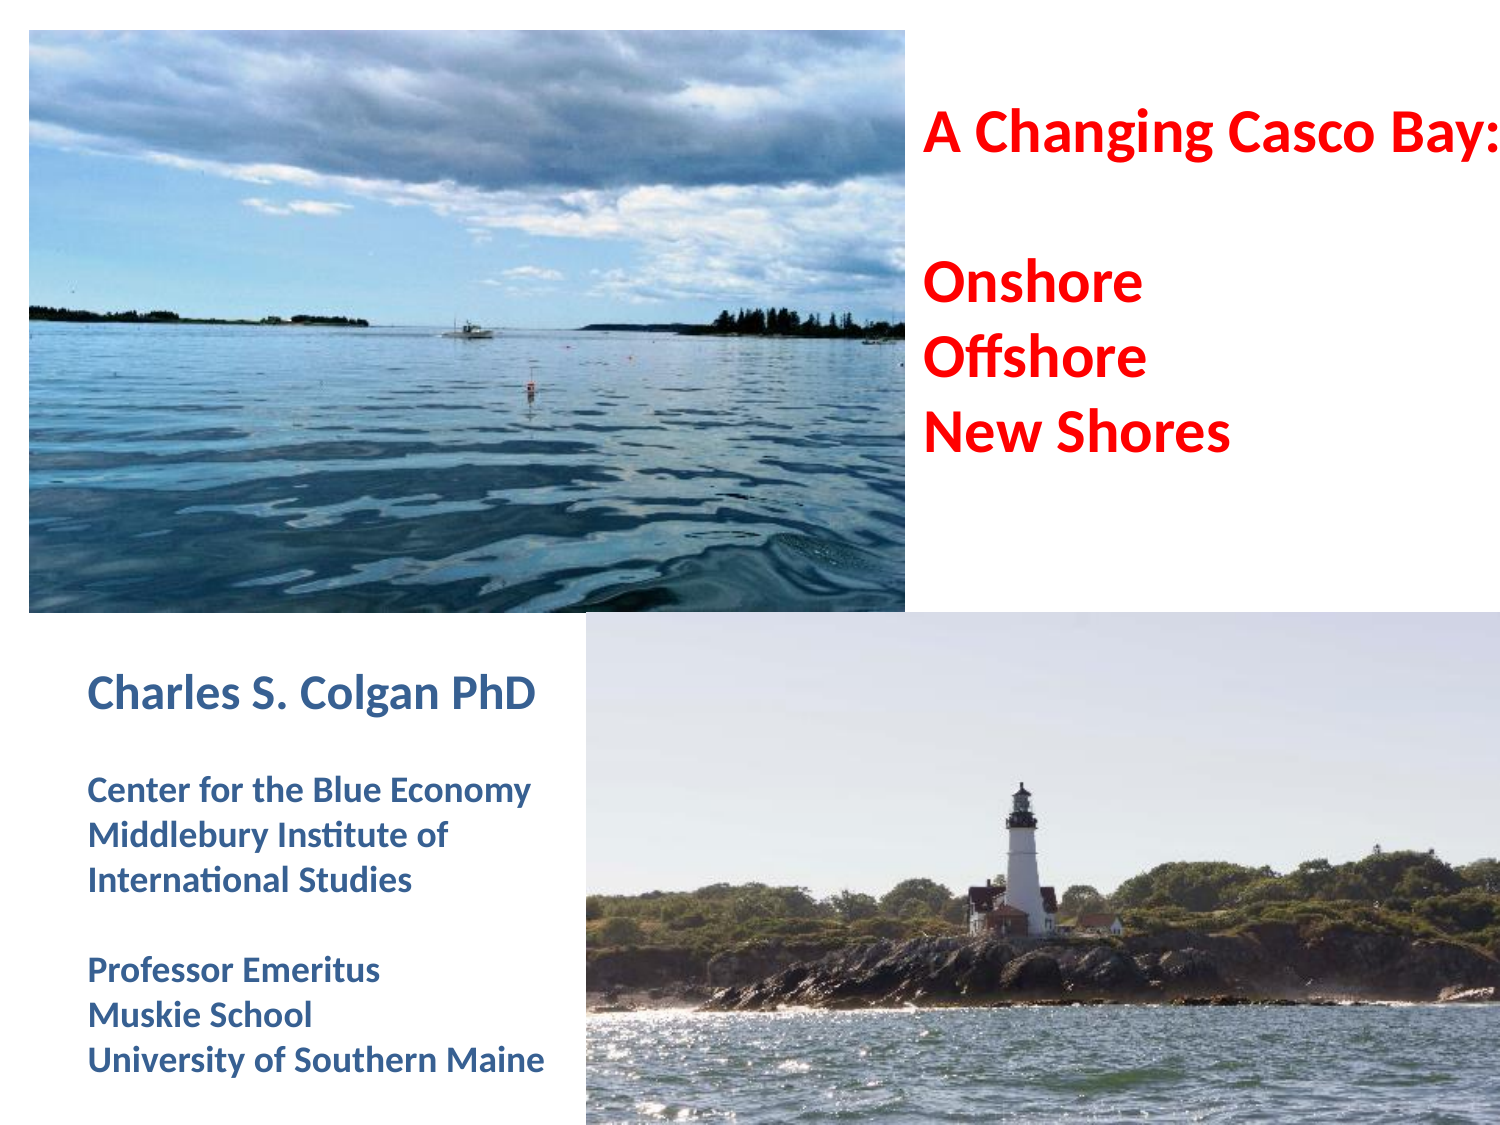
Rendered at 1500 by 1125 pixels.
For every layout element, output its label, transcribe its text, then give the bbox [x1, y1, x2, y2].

text_box Charles S. Colgan PhD Center for the Blue Economy Middlebury Institute of International Studies Professor Emeritus Muskie School University of Southern Maine [72, 652, 561, 1087]
text_box A Changing Casco Bay: Onshore Offshore New Shores [910, 82, 1500, 473]
picture [29, 30, 1500, 1125]
